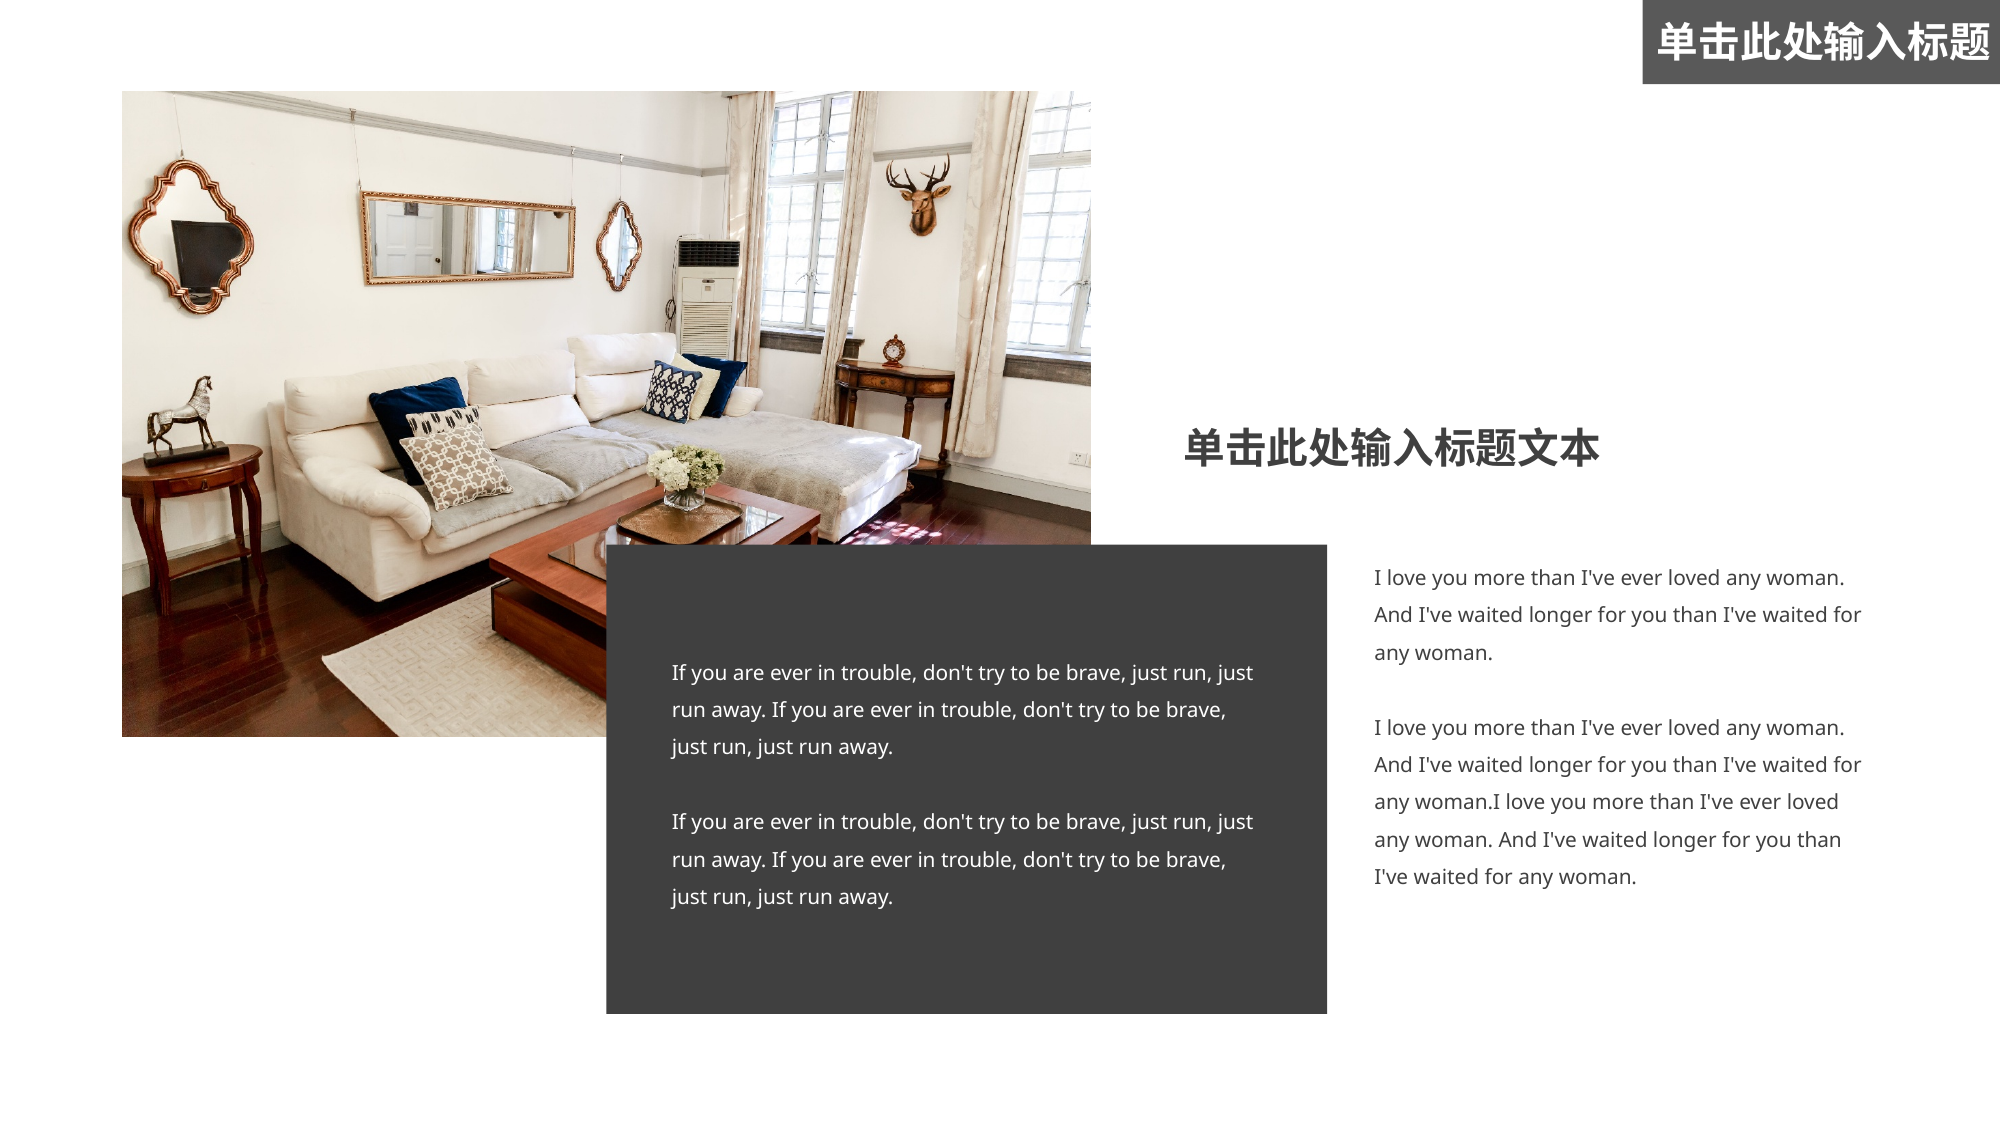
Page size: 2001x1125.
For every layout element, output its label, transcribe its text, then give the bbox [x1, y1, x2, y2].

text_box [1641, 74, 2000, 85]
text_box 单击此处输入标题 [1580, 8, 2000, 74]
text_box 单击此处输入标题文本 [1168, 413, 1655, 479]
text_box I love you more than I've ever loved any woman. And I've waited longer for you than I've waited for any woman. I love you more than I've ever loved any woman. And I've waited longer for you than I've waited for any woman.I love you more than I've ever loved any woman. And I've waited longer for you than I've waited for any woman. [1359, 544, 1894, 897]
text_box If you are ever in trouble, don't try to be brave, just run, just run away. If you are ever in trouble, don't try to be brave, just run, just run away. If you are ever in trouble, don't try to be brave, just run, just run away. If you are ever in trouble, don't try to be brave, just run, just run away. [657, 639, 1277, 917]
text_box [1641, 0, 2000, 8]
picture [122, 91, 1091, 737]
text_box [605, 544, 1328, 1015]
